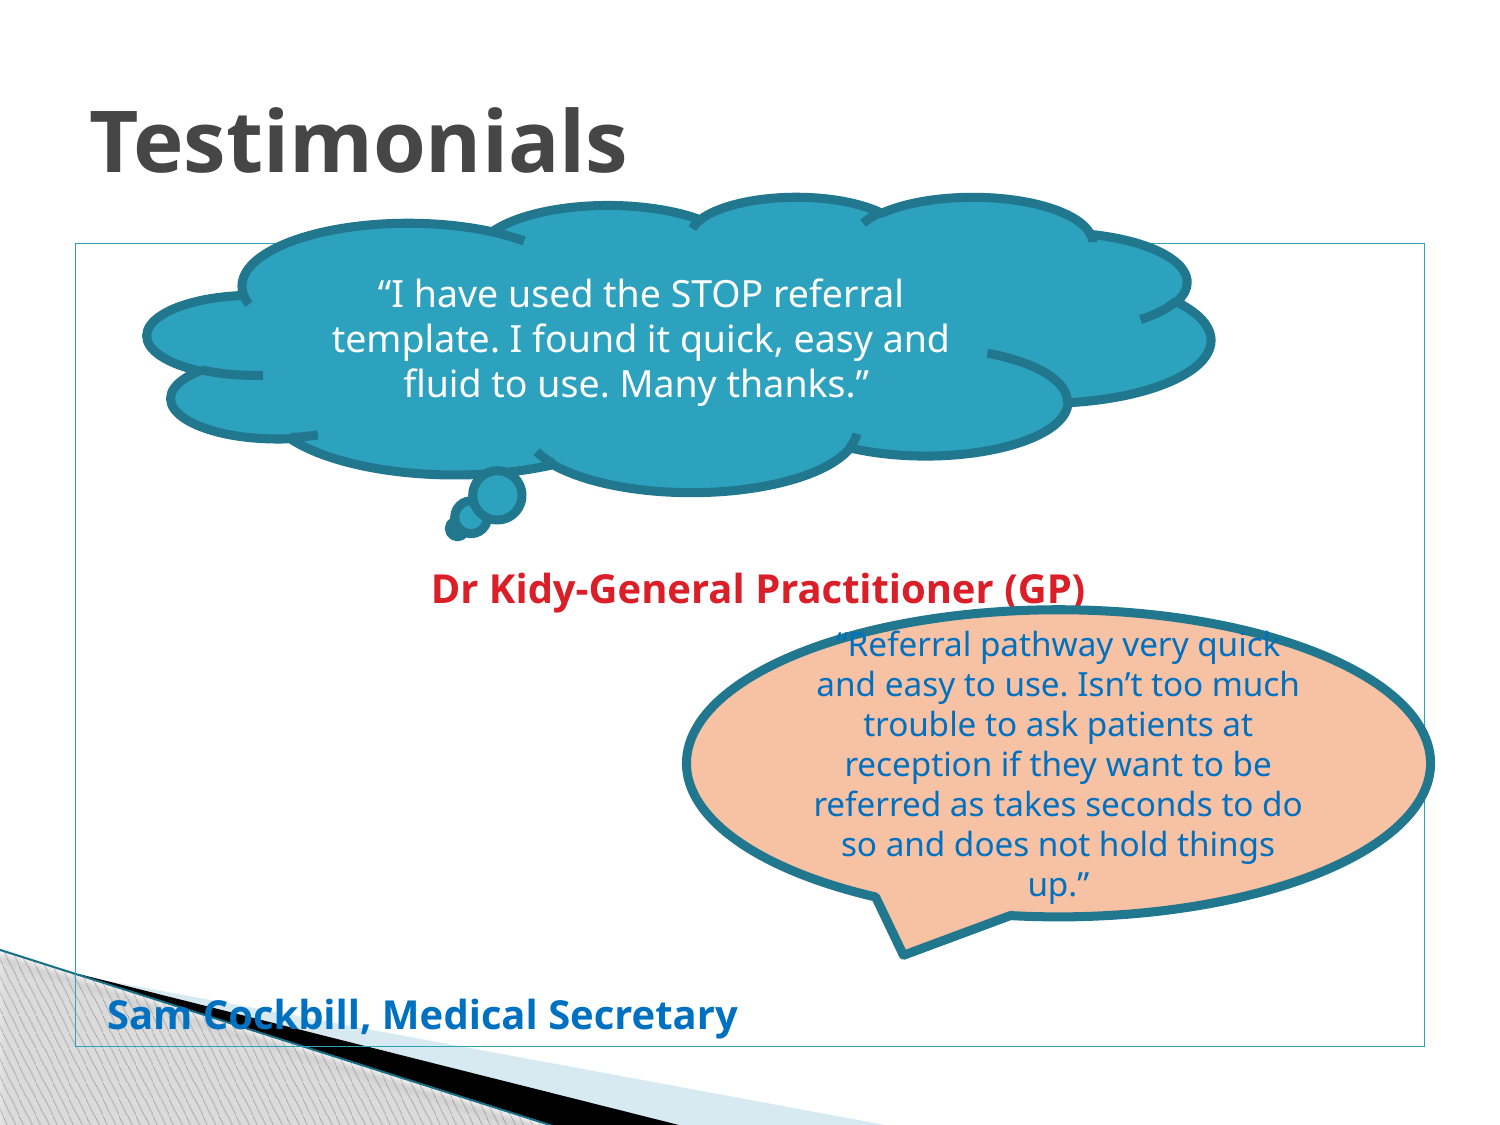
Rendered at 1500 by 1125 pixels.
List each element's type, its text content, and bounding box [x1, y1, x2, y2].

title Testimonials [75, 45, 1425, 233]
list Dr Kidy-General Practitioner (GP) Sam Cockbill, Medical Secretary [75, 243, 1425, 1047]
text_box “I have used the STOP referral template. I found it quick, easy and fluid to use. Many thanks.” [142, 192, 1216, 542]
text_box “Referral pathway very quick and easy to use. Isn’t too much trouble to ask patients at reception if they want to be referred as takes seconds to do so and does not hold things up.” [681, 605, 1436, 960]
